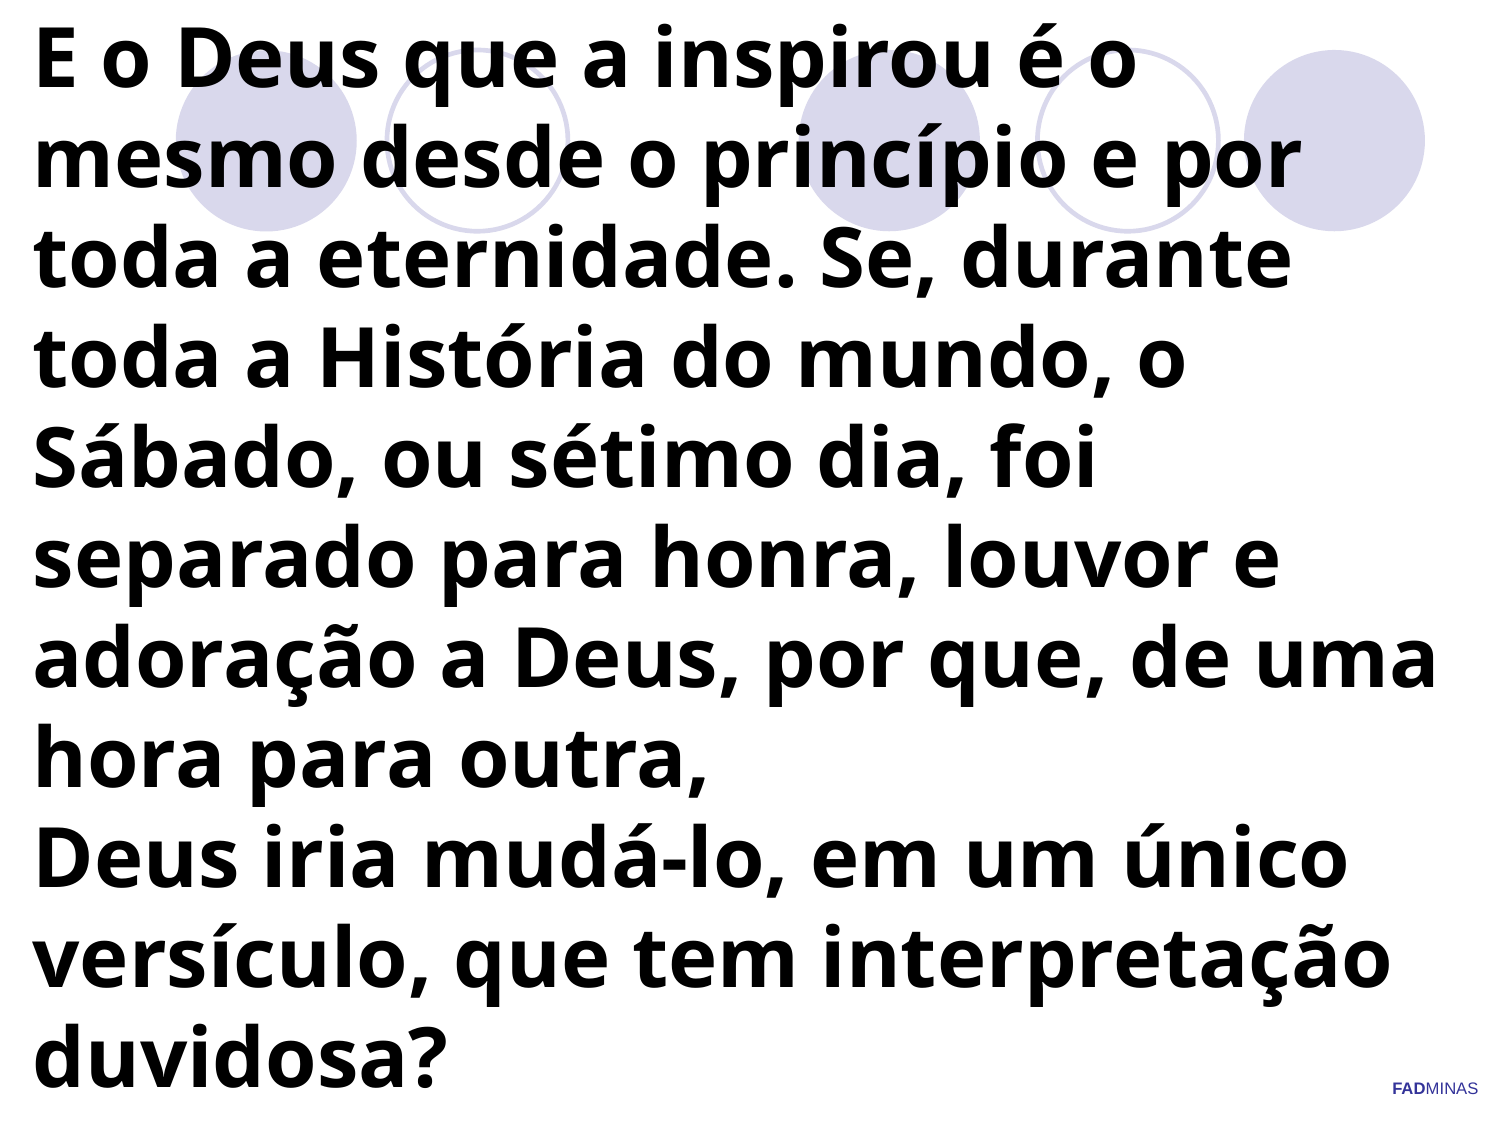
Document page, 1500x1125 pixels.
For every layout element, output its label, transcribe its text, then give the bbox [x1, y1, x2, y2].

title E o Deus que a inspirou é o mesmo desde o princípio e por toda a eternidade. Se, durante toda a História do mundo, o Sábado, ou sétimo dia, foi separado para honra, louvor e adoração a Deus, por que, de uma hora para outra, Deus iria mudá-lo, em um único versículo, que tem interpretação duvidosa? [17, 42, 1477, 1066]
text_box FADMINAS [1377, 1070, 1494, 1105]
